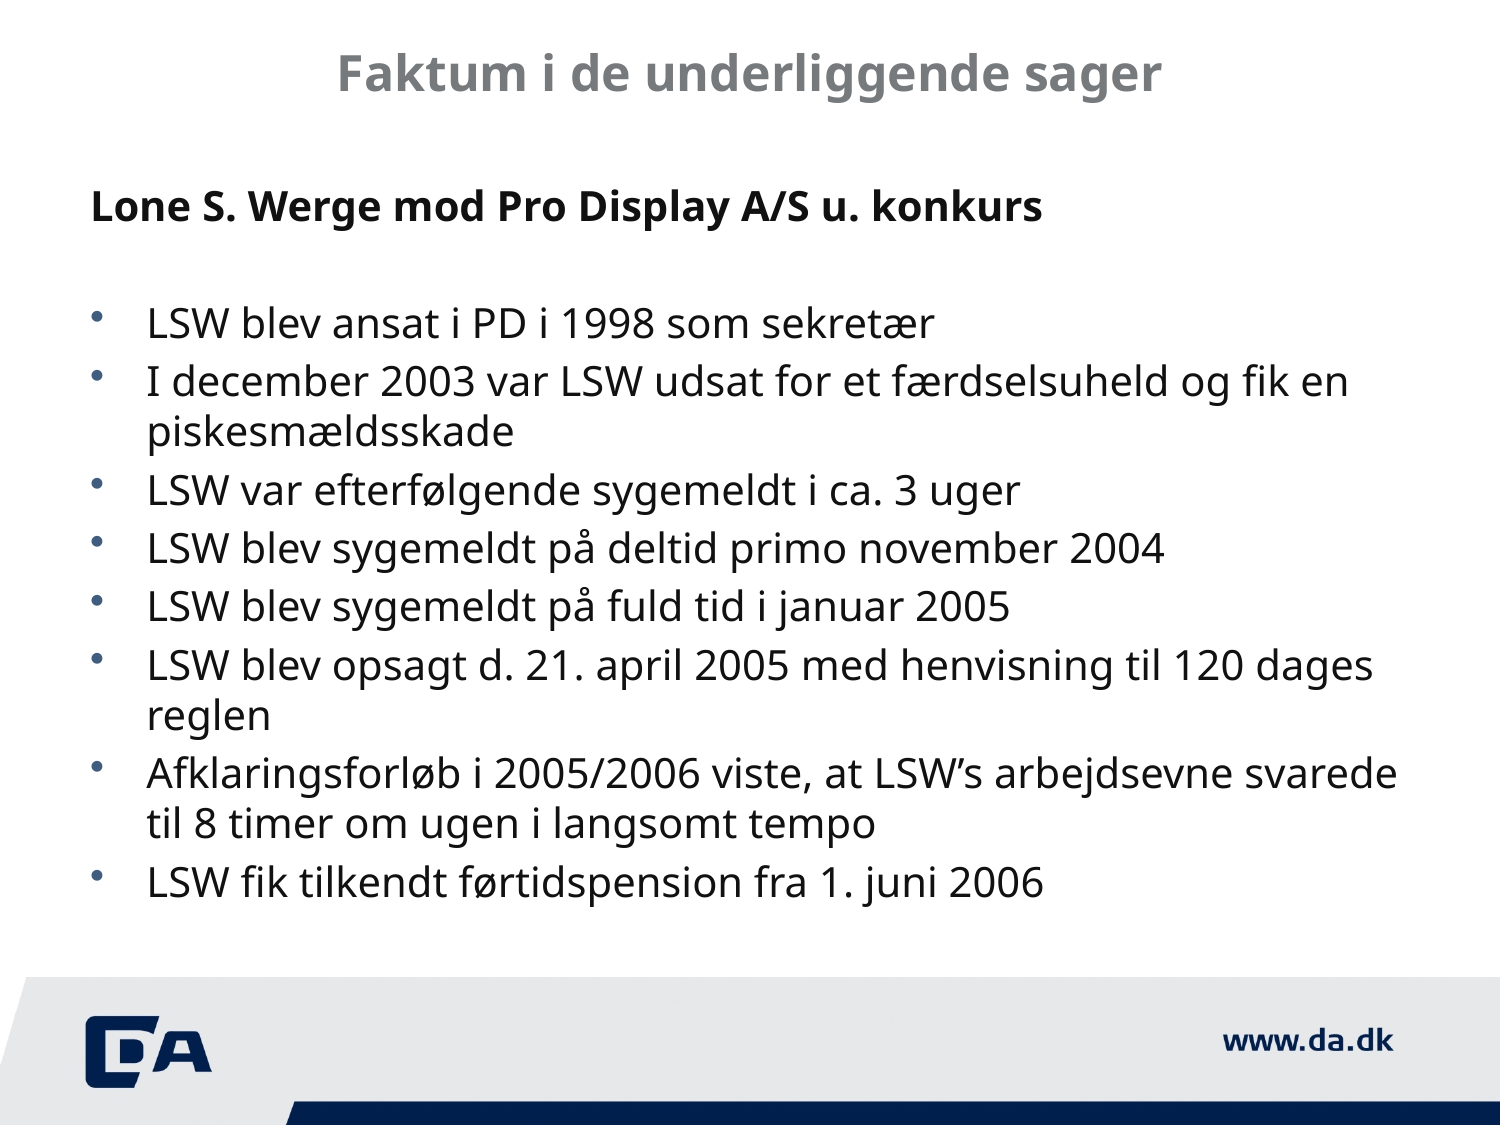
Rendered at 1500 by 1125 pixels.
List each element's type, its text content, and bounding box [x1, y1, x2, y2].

list Lone S. Werge mod Pro Display A/S u. konkurs LSW blev ansat i PD i 1998 som sekretær I december 2003 var LSW udsat for et færdselsuheld og fik en piskesmældsskade LSW var efterfølgende sygemeldt i ca. 3 uger LSW blev sygemeldt på deltid primo november 2004 LSW blev sygemeldt på fuld tid i januar 2005 LSW blev opsagt d. 21. april 2005 med henvisning til 120 dages reglen Afklaringsforløb i 2005/2006 viste, at LSW’s arbejdsevne svarede til 8 timer om ugen i langsomt tempo LSW fik tilkendt førtidspension fra 1. juni 2006 [74, 172, 1426, 951]
picture [0, 977, 1500, 1125]
title Faktum i de underliggende sager [0, 66, 1500, 138]
